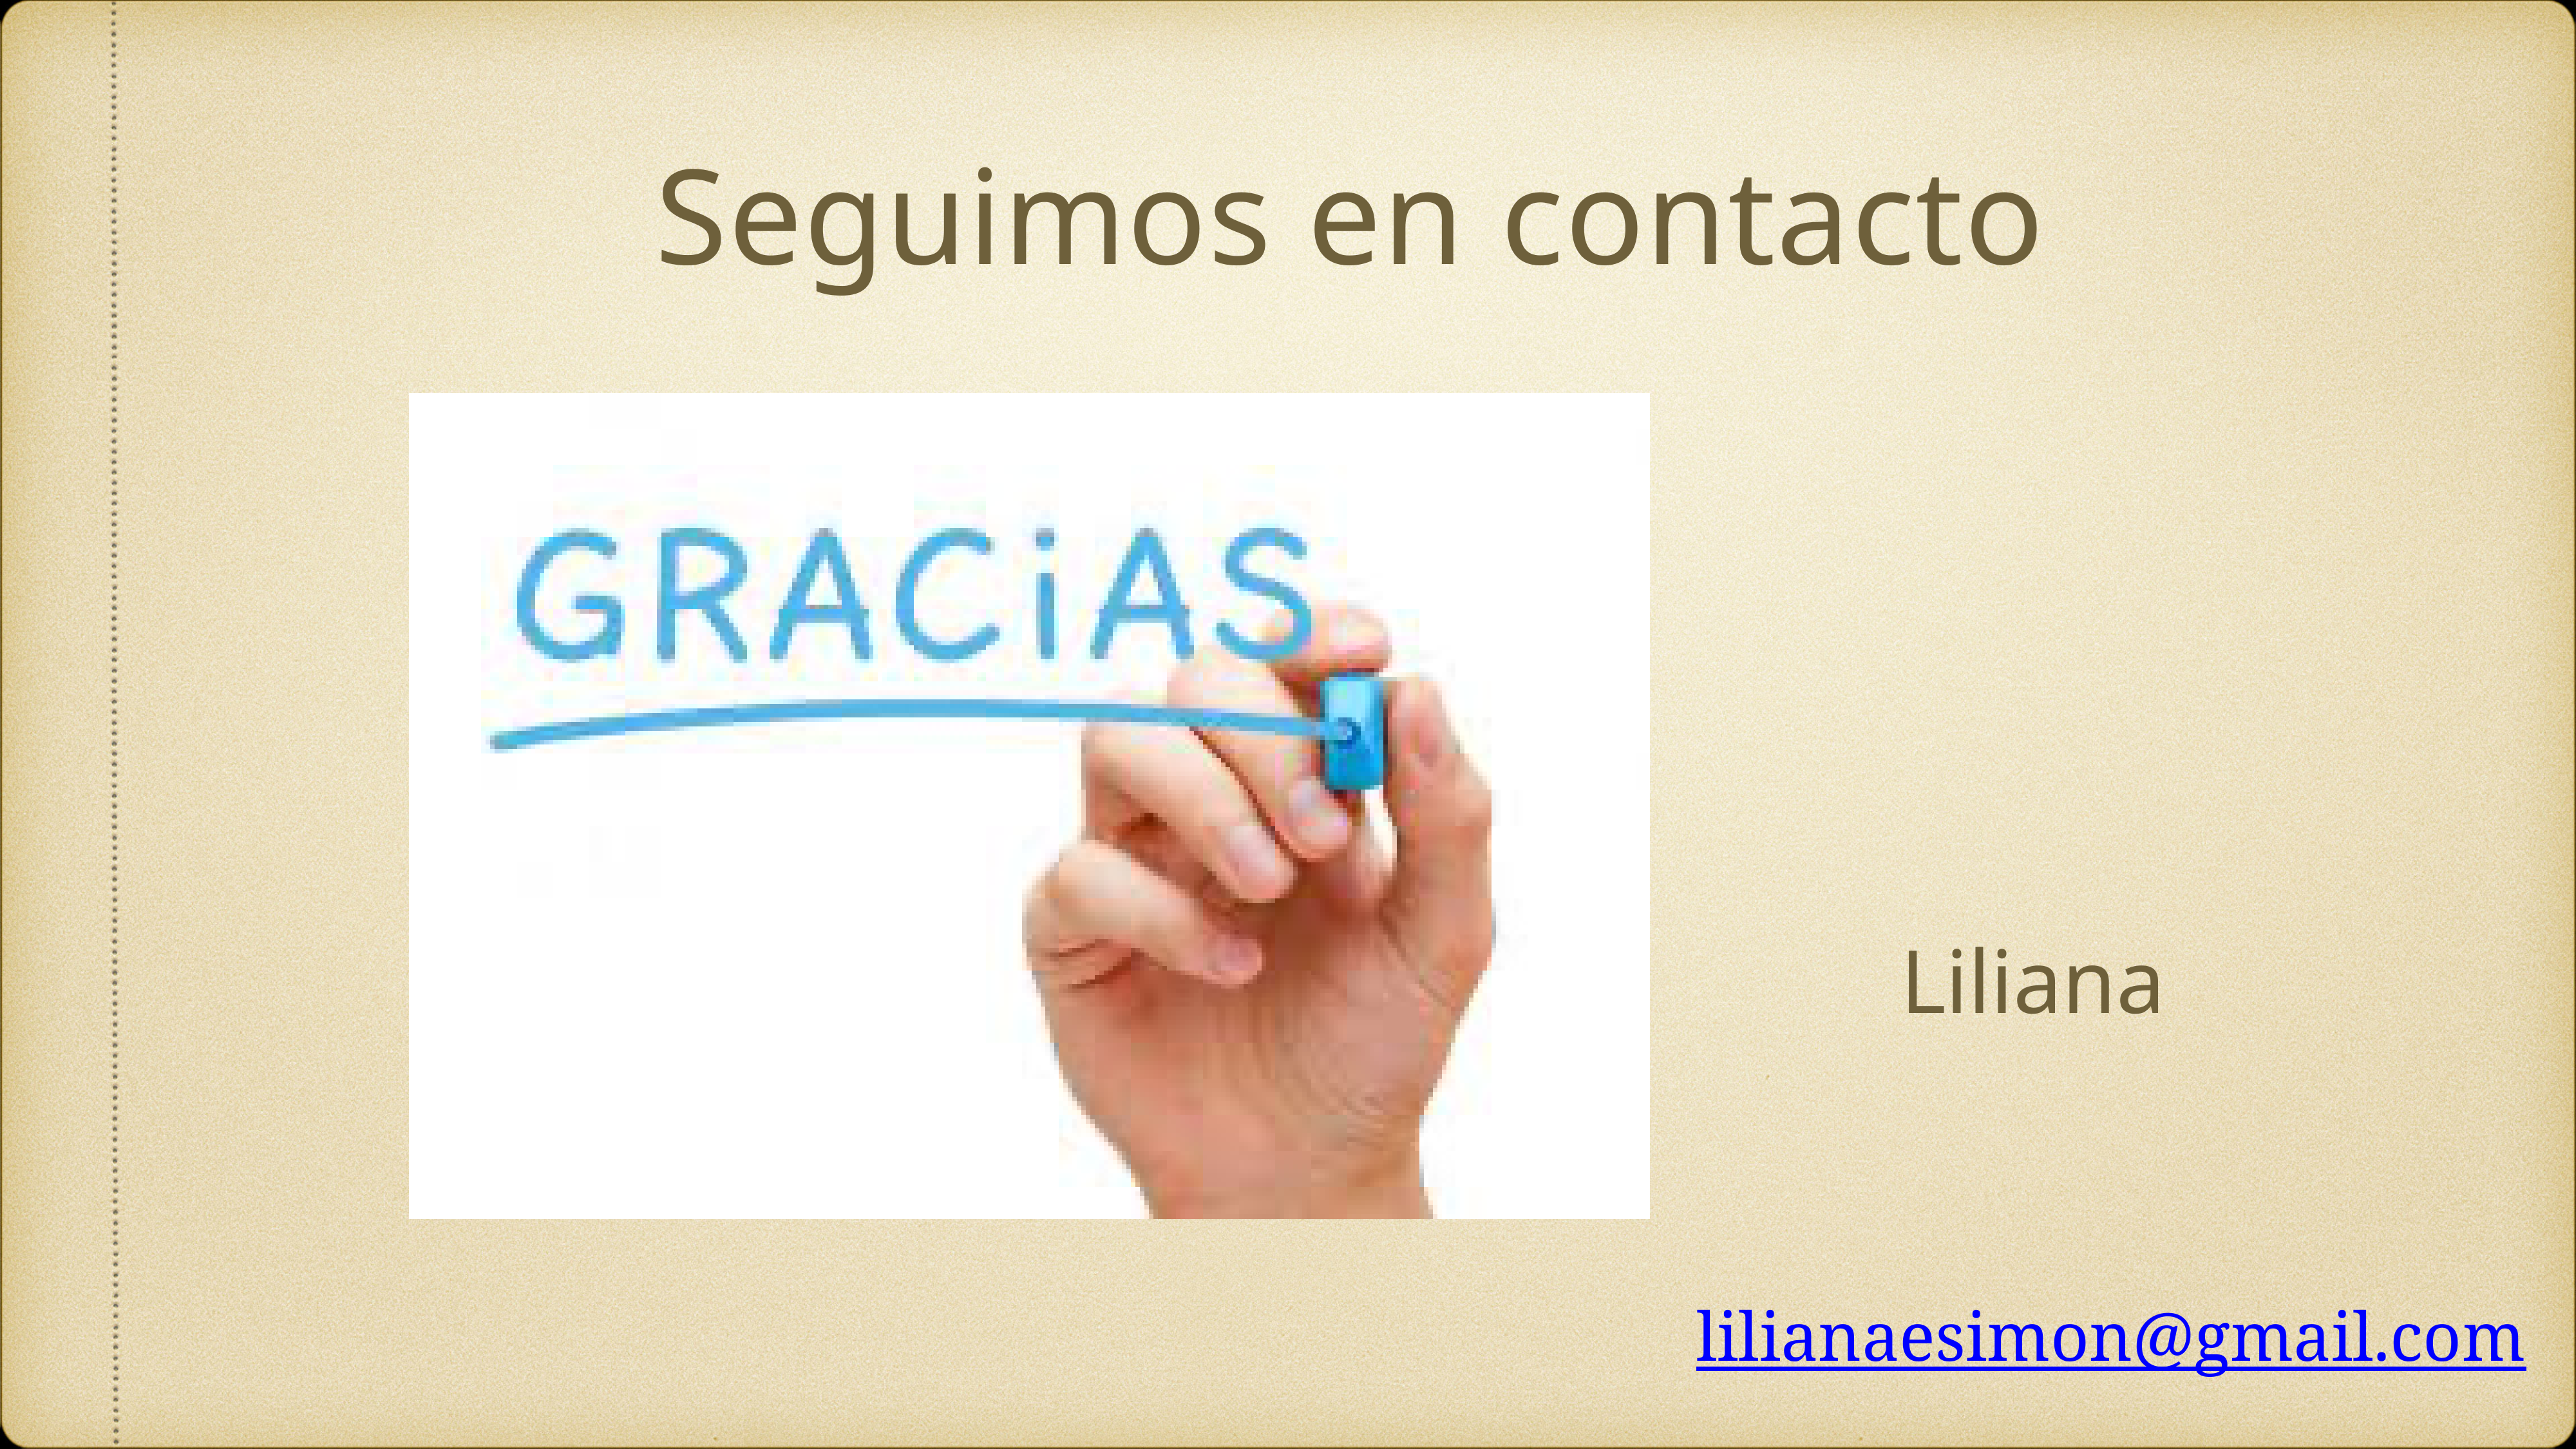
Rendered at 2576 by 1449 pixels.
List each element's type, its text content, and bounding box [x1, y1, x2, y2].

text_box Liliana [1895, 920, 2171, 1036]
text_box lilianaesimon@gmail.com [1691, 1289, 2532, 1391]
picture [0, 0, 2576, 1449]
title Seguimos en contacto [314, 37, 2388, 387]
